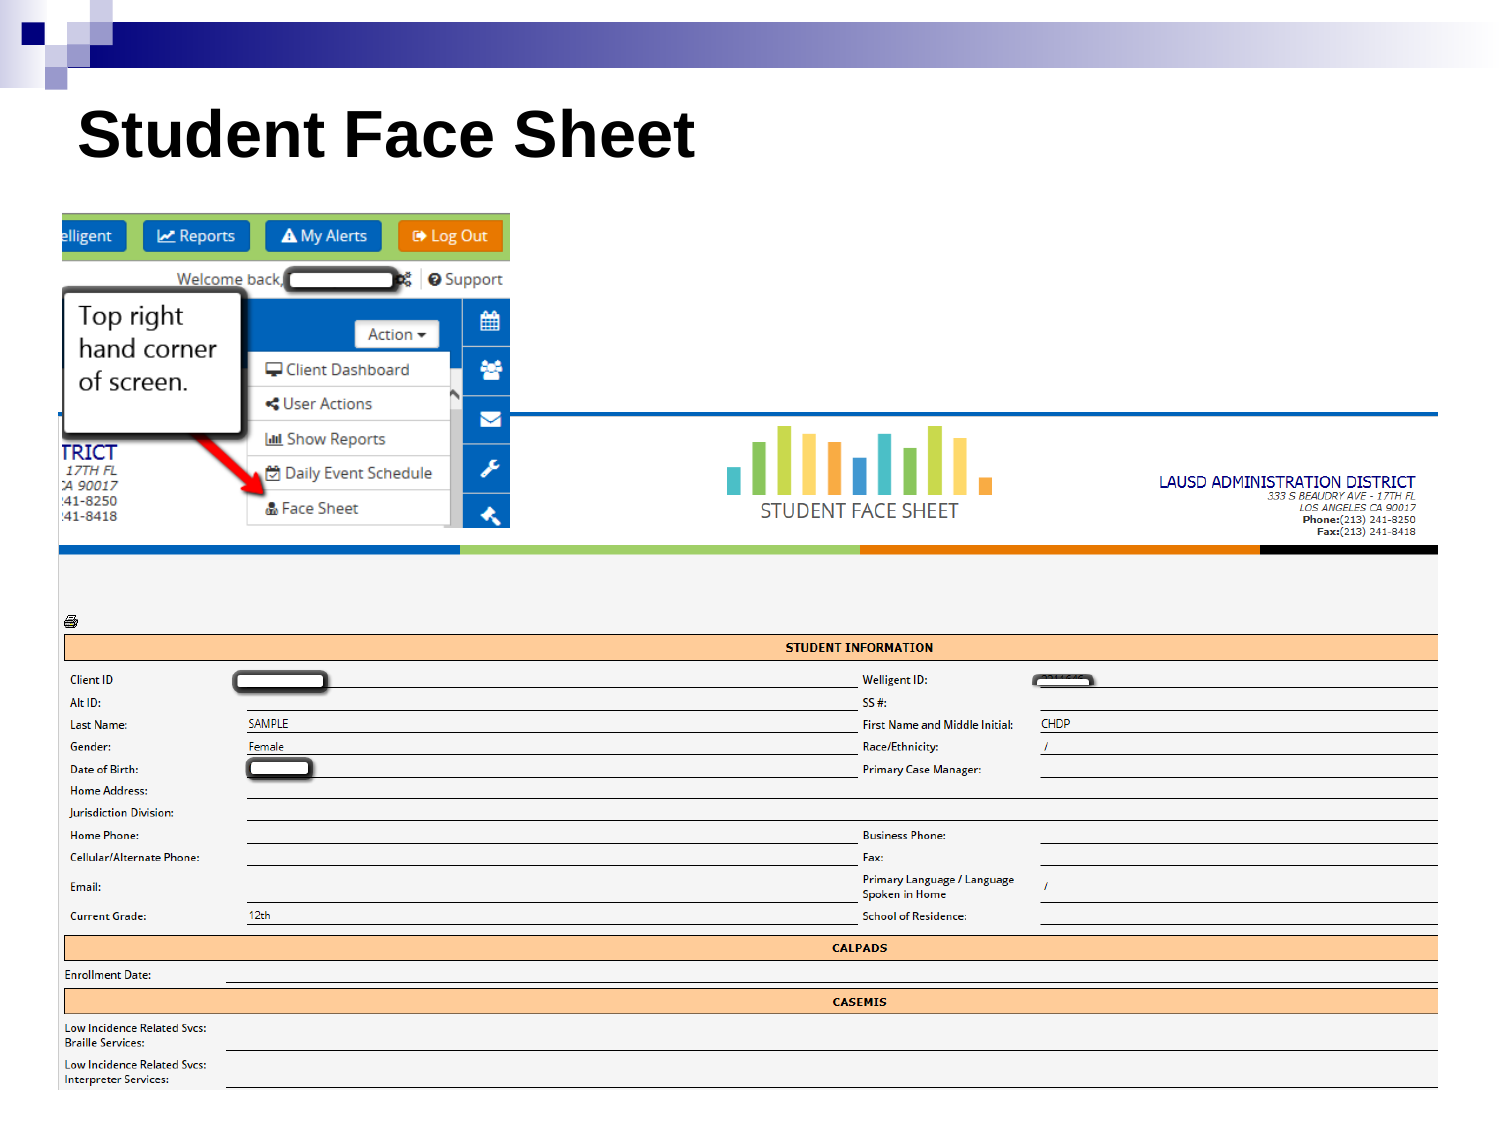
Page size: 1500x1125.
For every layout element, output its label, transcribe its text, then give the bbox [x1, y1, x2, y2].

title Student Face Sheet [62, 75, 1425, 188]
picture [58, 212, 1438, 1091]
